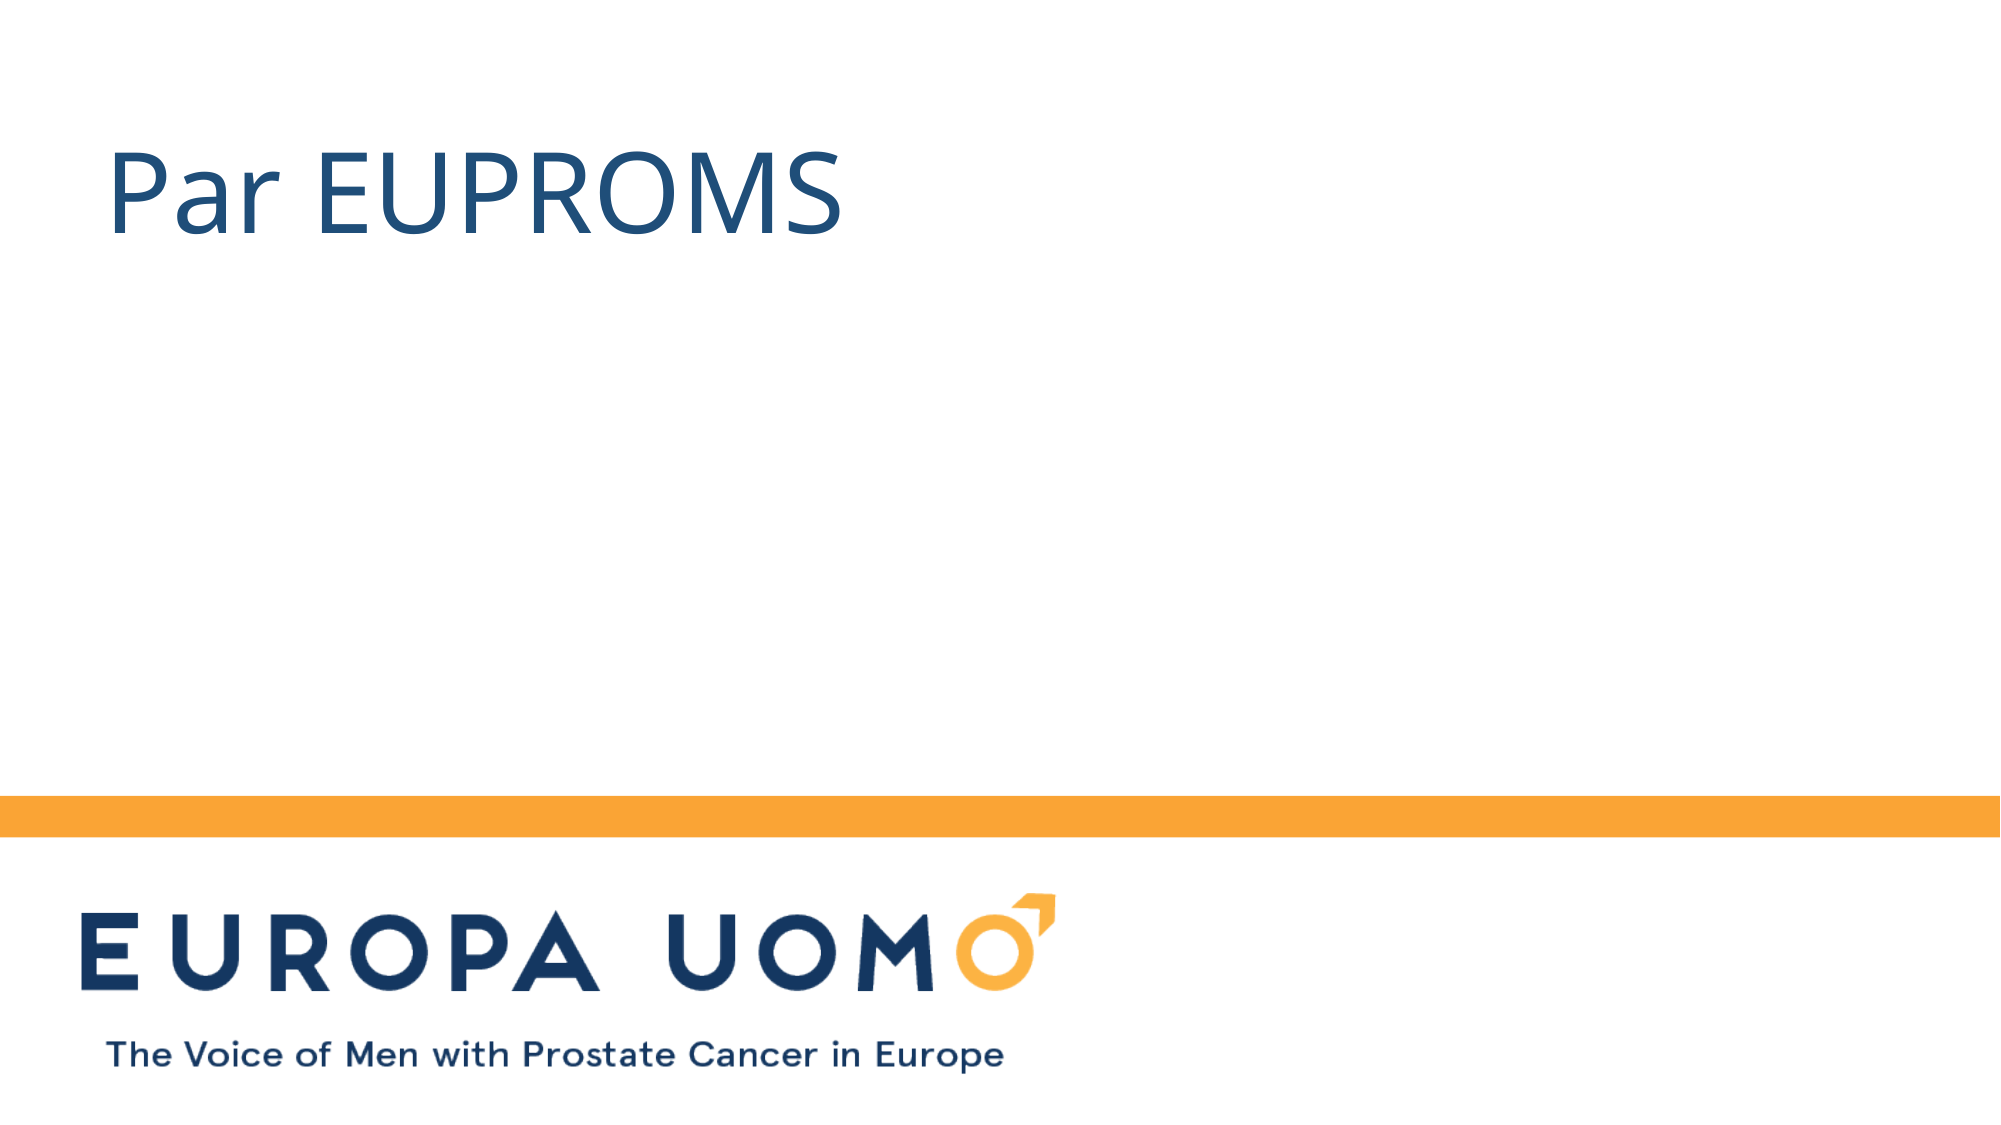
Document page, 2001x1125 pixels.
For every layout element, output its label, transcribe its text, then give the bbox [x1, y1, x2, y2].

text_box Par EUPROMS [89, 29, 1943, 747]
picture [53, 893, 1057, 1077]
text_box [0, 795, 2000, 838]
